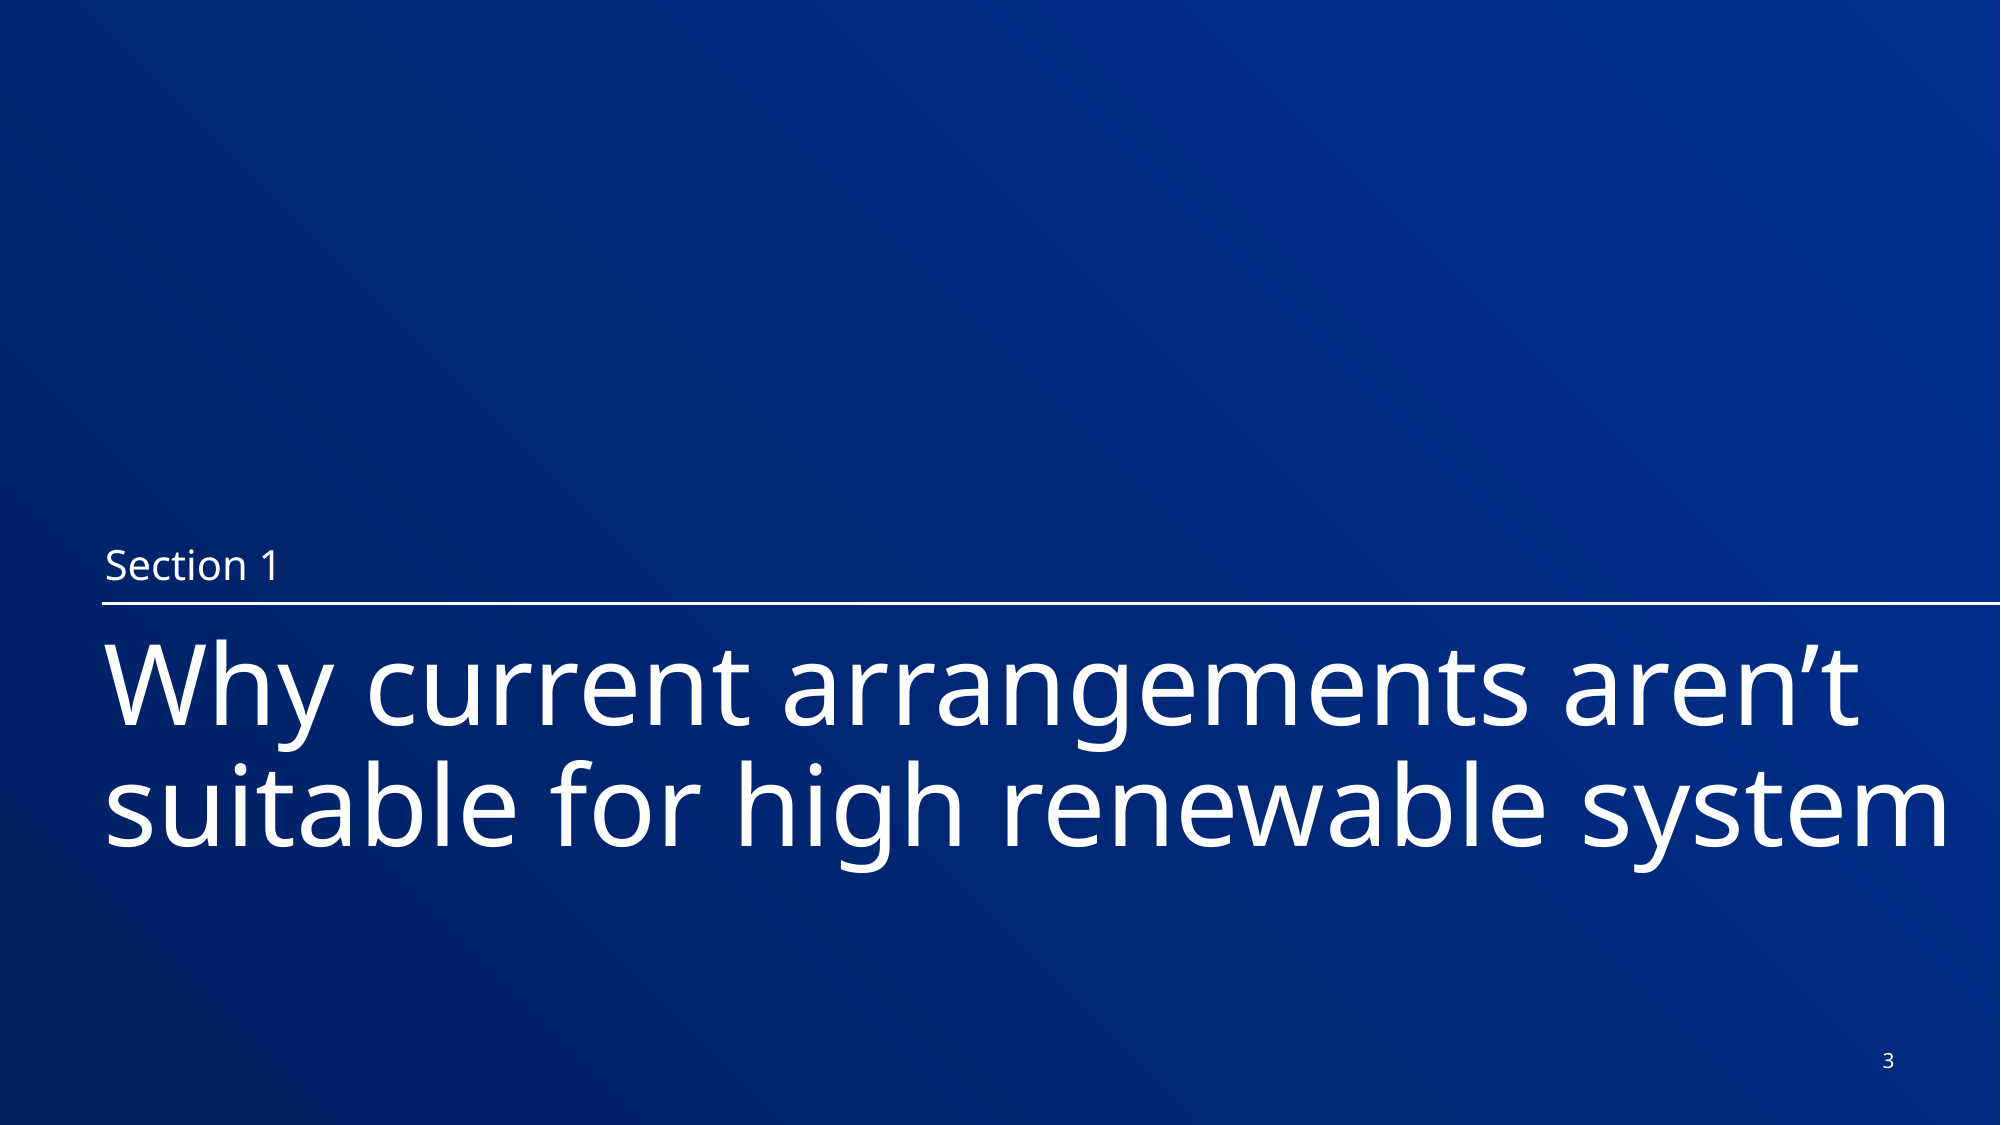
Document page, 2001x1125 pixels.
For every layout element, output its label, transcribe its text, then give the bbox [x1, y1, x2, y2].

text_box Section 1 [104, 498, 1283, 589]
title Why current arrangements aren’t suitable for high renewable system [103, 627, 1965, 963]
